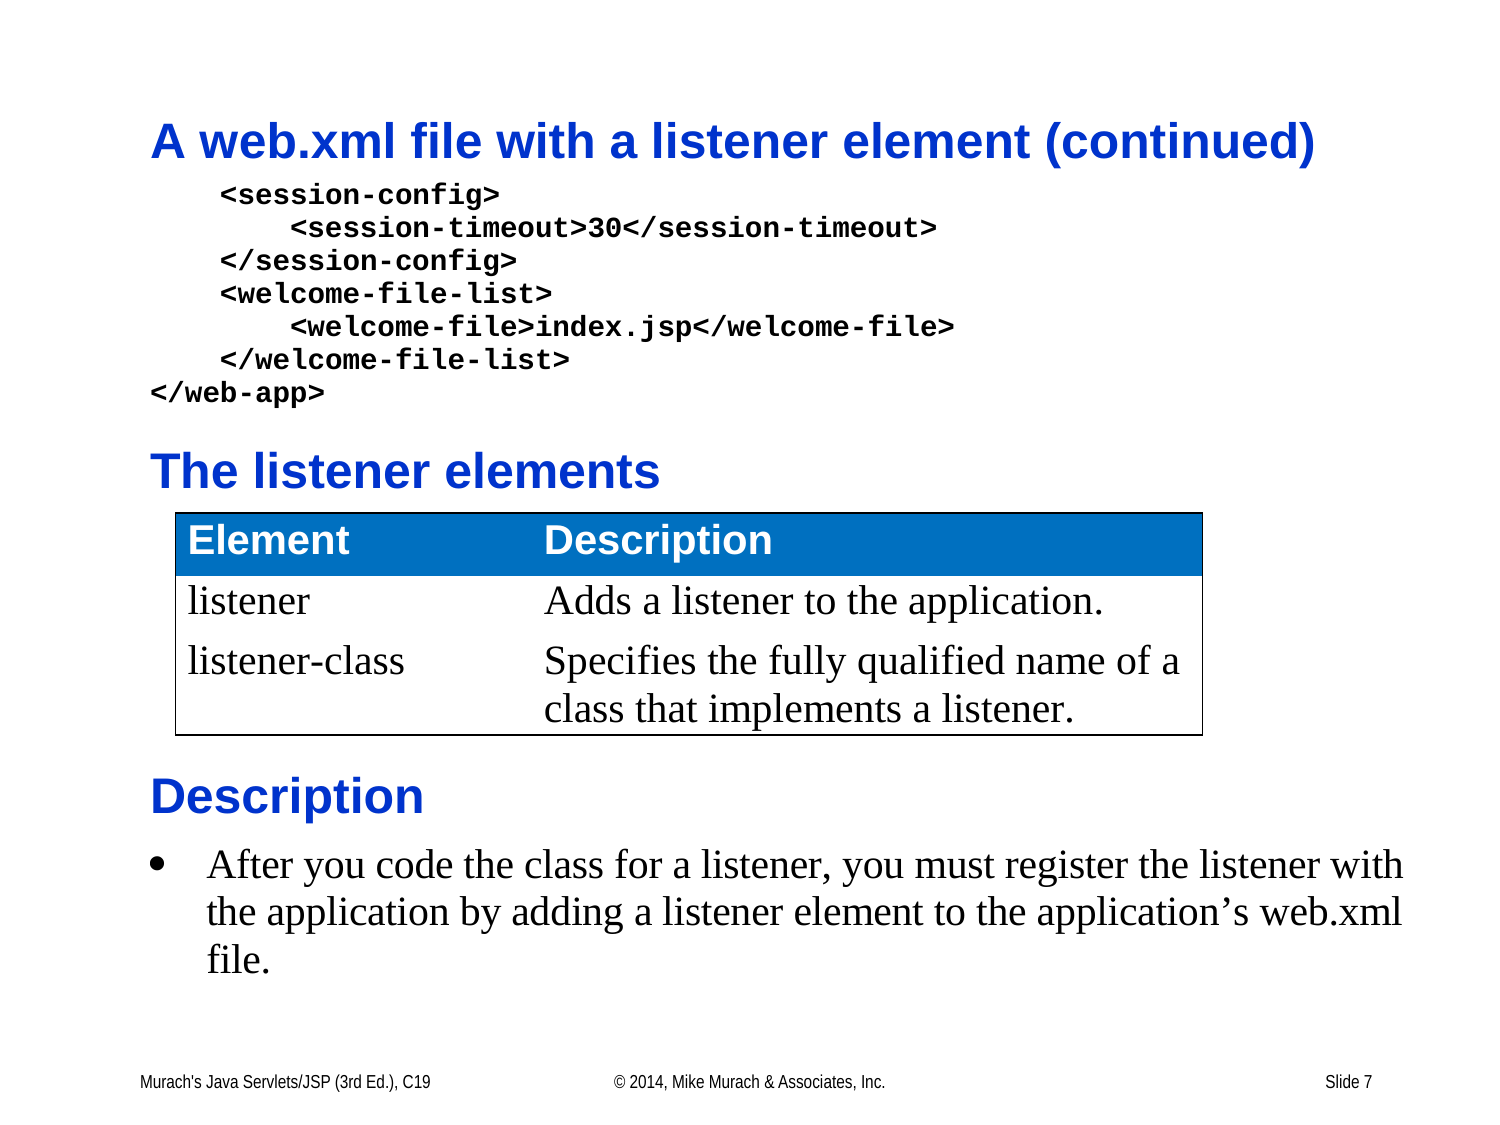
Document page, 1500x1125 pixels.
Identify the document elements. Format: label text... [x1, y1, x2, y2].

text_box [149, 112, 1347, 179]
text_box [149, 179, 1481, 1026]
slide_number Slide 7 [1074, 1034, 1388, 1100]
footer © 2014, Mike Murach & Associates, Inc. [474, 1034, 1025, 1100]
slide_number Murach's Java Servlets/JSP (3rd Ed.), C19 [125, 1025, 450, 1100]
